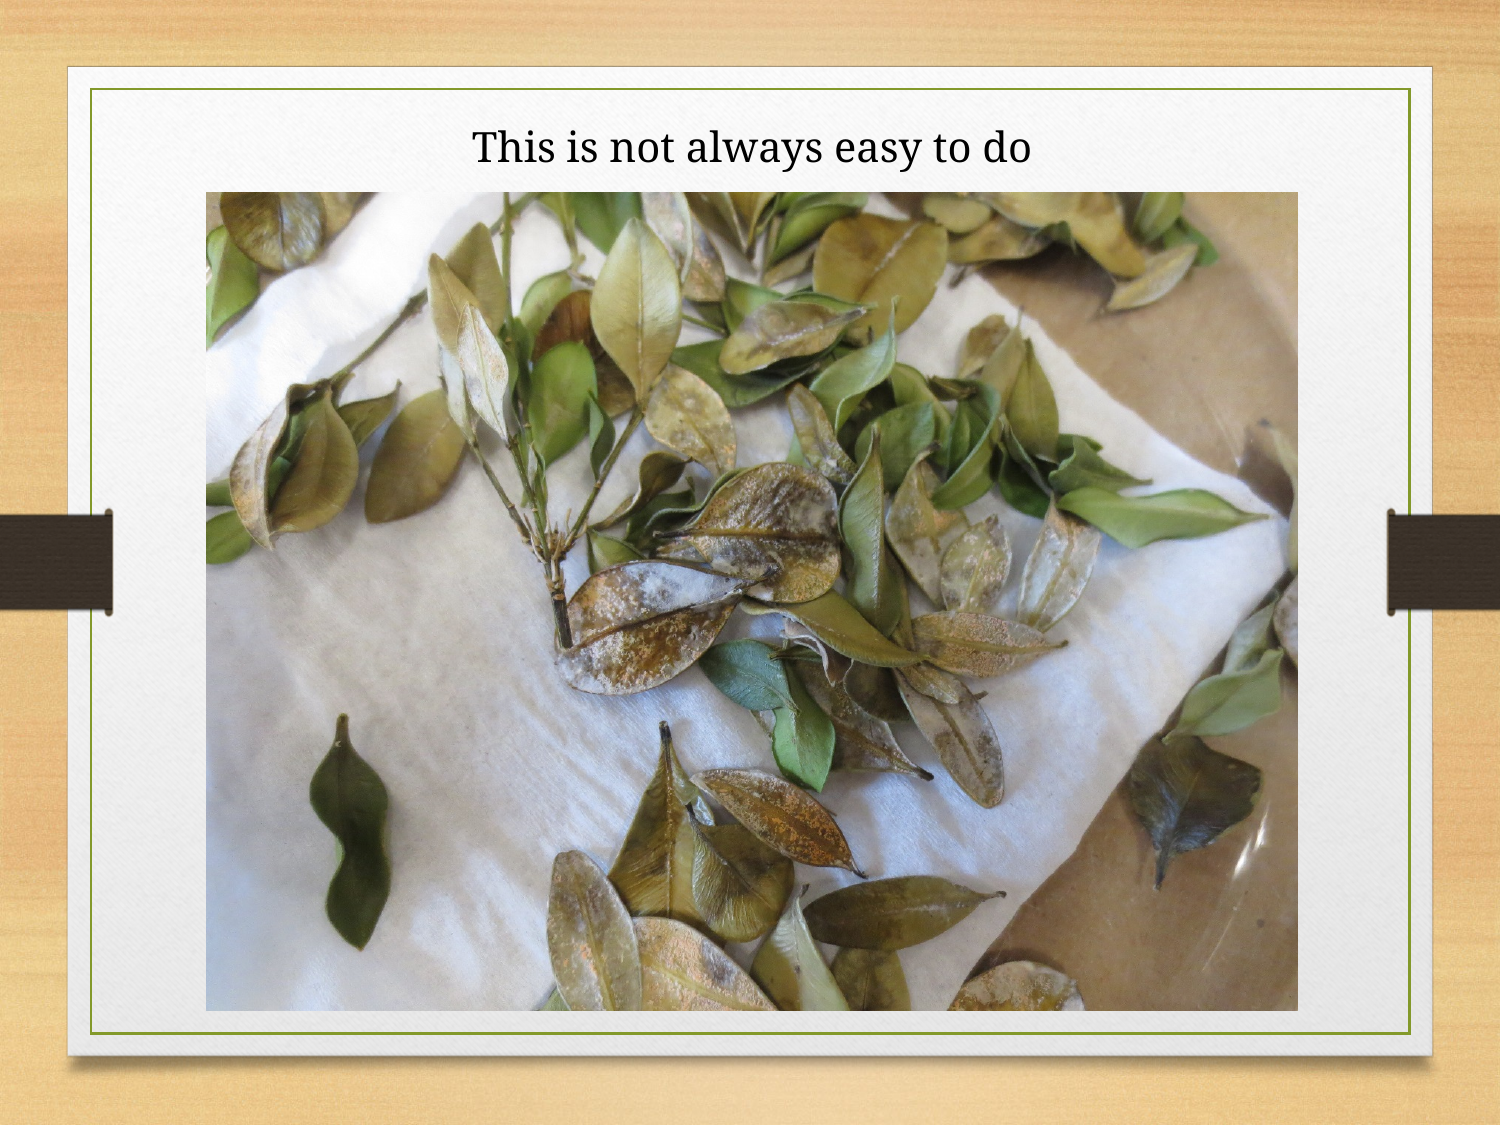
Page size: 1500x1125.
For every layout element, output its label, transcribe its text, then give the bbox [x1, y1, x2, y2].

picture [0, 0, 1500, 1125]
text_box This is not always easy to do [91, 99, 1413, 193]
